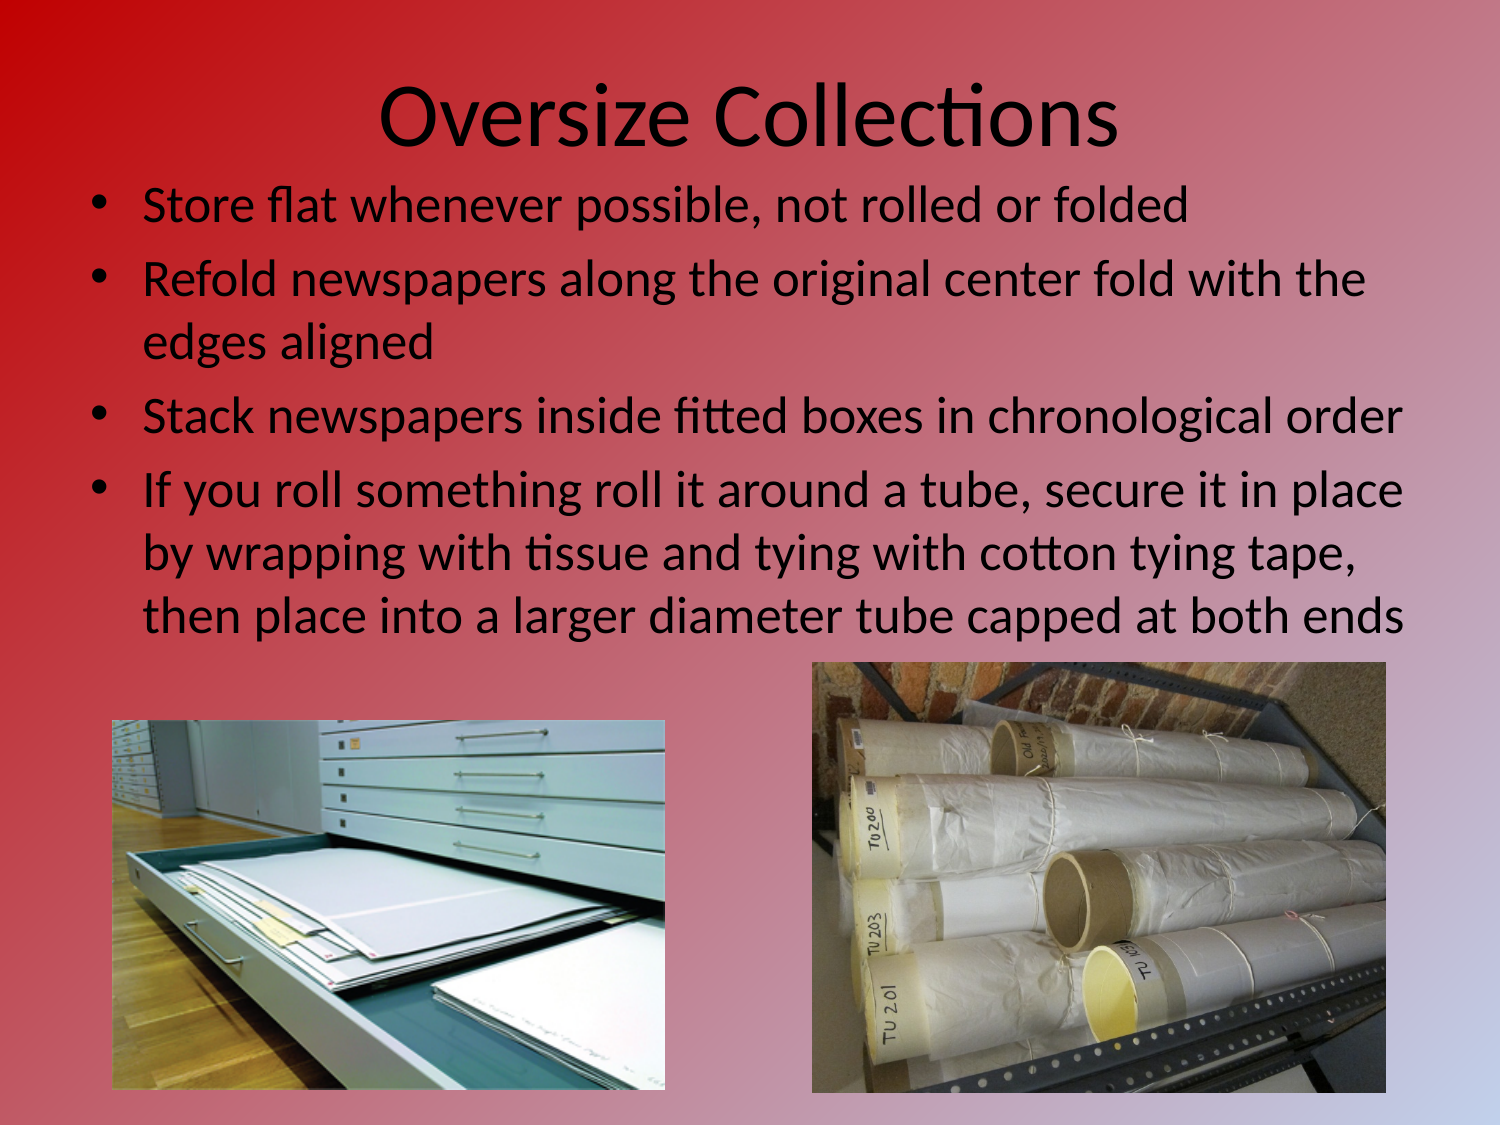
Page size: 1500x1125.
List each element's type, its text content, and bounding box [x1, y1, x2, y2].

picture [112, 720, 665, 1090]
picture [812, 662, 1387, 1093]
list Store flat whenever possible, not rolled or folded Refold newspapers along the original center fold with the edges aligned Stack newspapers inside fitted boxes in chronological order If you roll something roll it around a tube, secure it in place by wrapping with tissue and tying with cotton tying tape, then place into a larger diameter tube capped at both ends [75, 162, 1425, 713]
title Oversize Collections [75, 45, 1425, 162]
